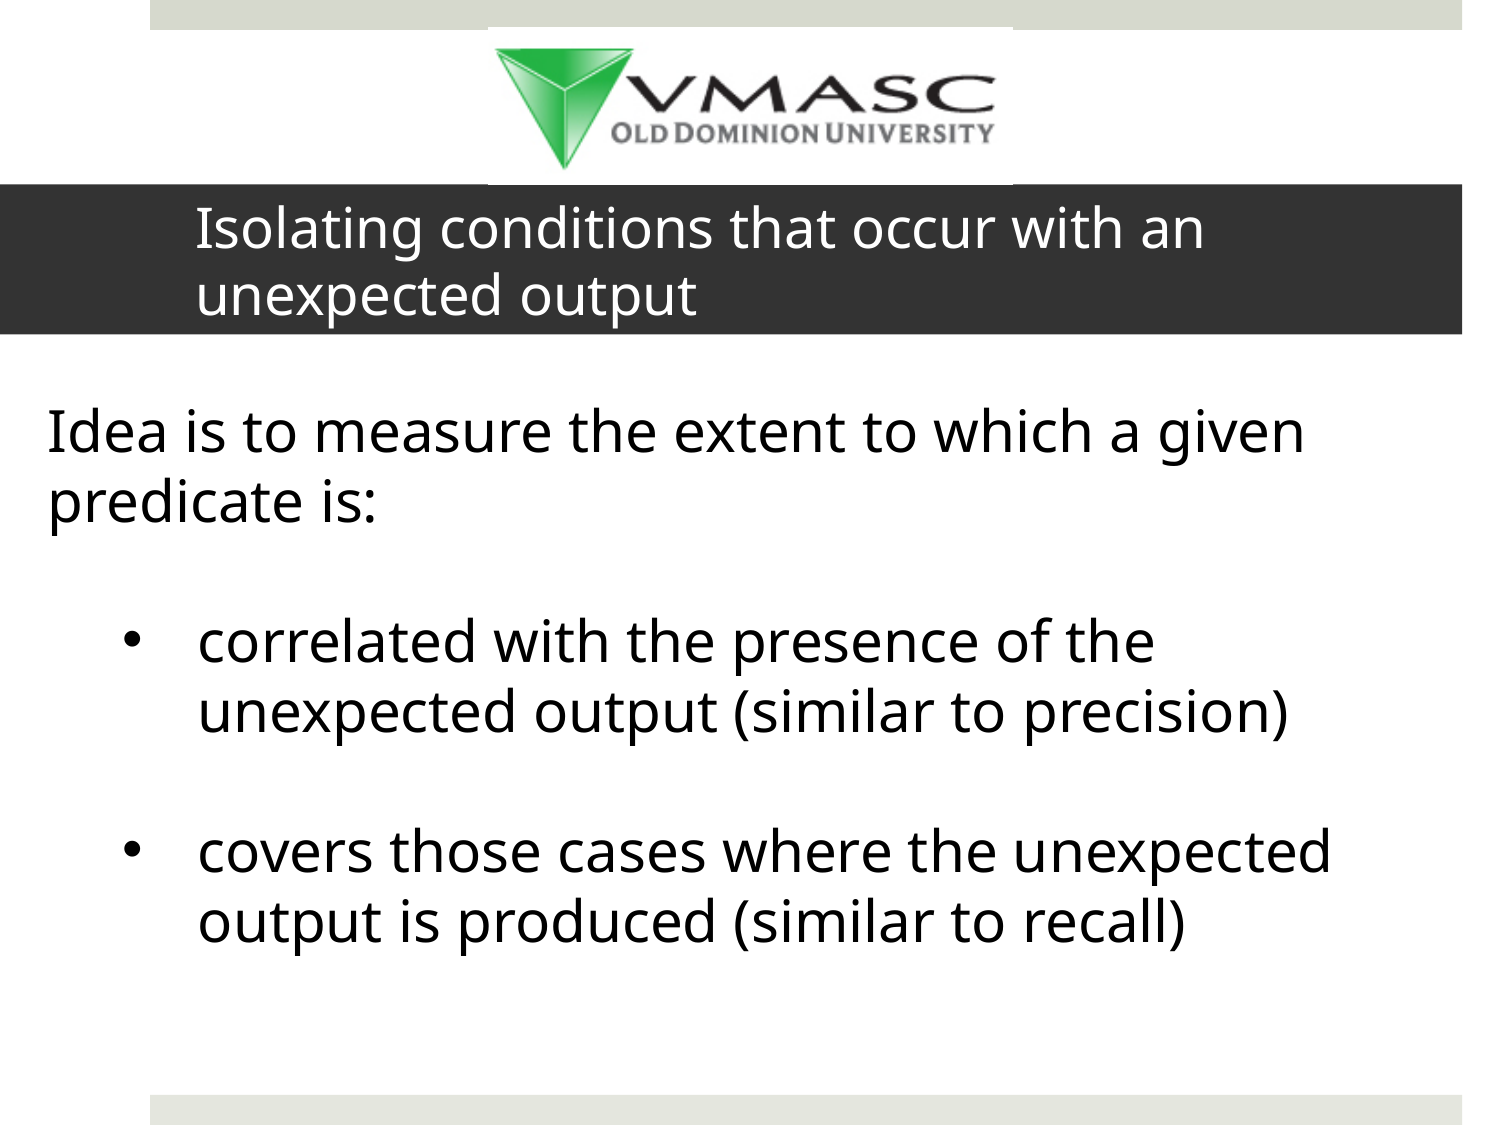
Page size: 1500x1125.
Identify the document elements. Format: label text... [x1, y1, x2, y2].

text_box Idea is to measure the extent to which a given predicate is: correlated with the presence of the unexpected output (similar to precision) covers those cases where the unexpected output is produced (similar to recall) [33, 316, 1498, 962]
title Isolating conditions that occur with an unexpected output [0, 184, 1463, 335]
picture [488, 27, 1013, 185]
